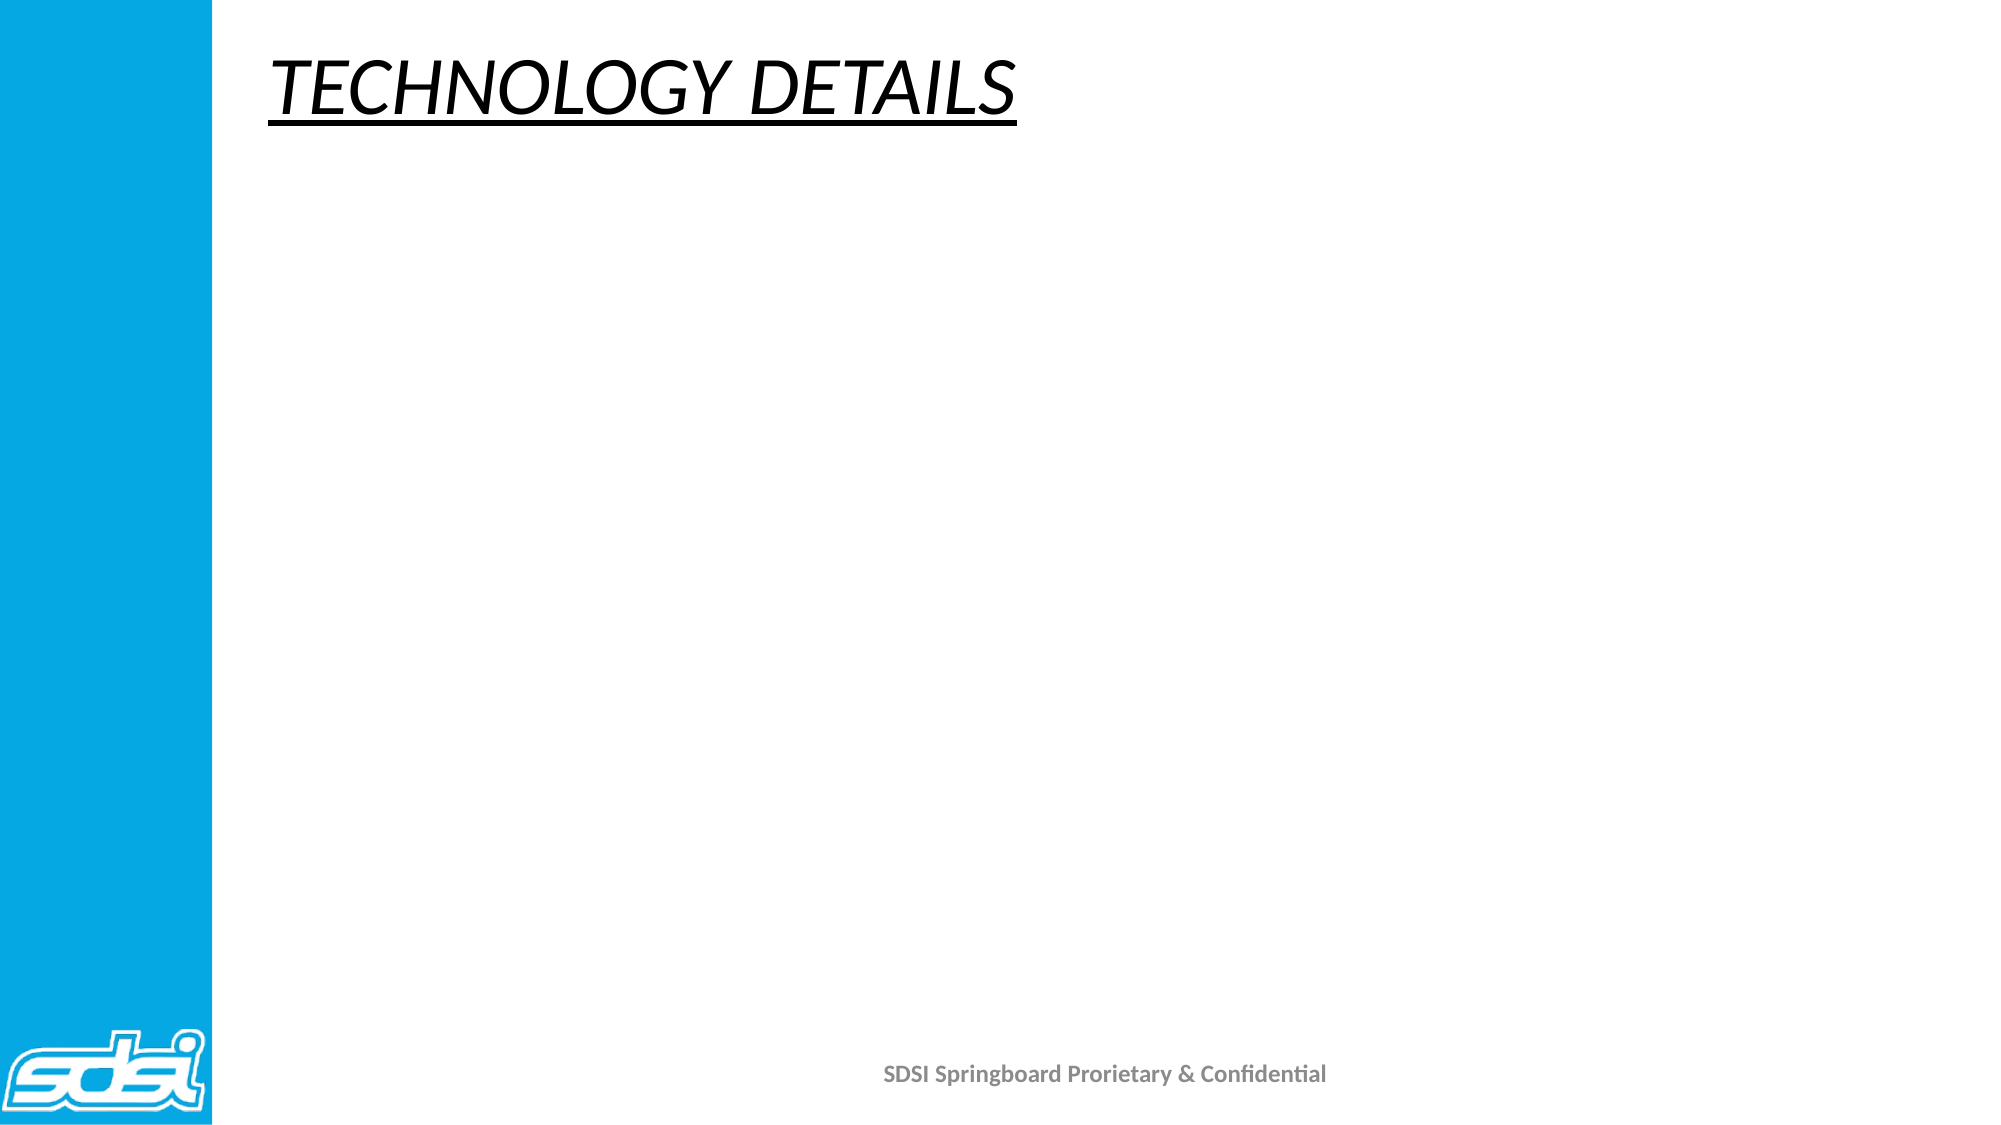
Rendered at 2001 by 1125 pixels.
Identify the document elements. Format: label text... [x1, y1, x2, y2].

picture [3, 1030, 205, 1111]
footer SDSI Springboard Prorietary & Confidential [768, 1042, 1444, 1103]
text_box TECHNOLOGY DETAILS [253, 24, 1033, 139]
